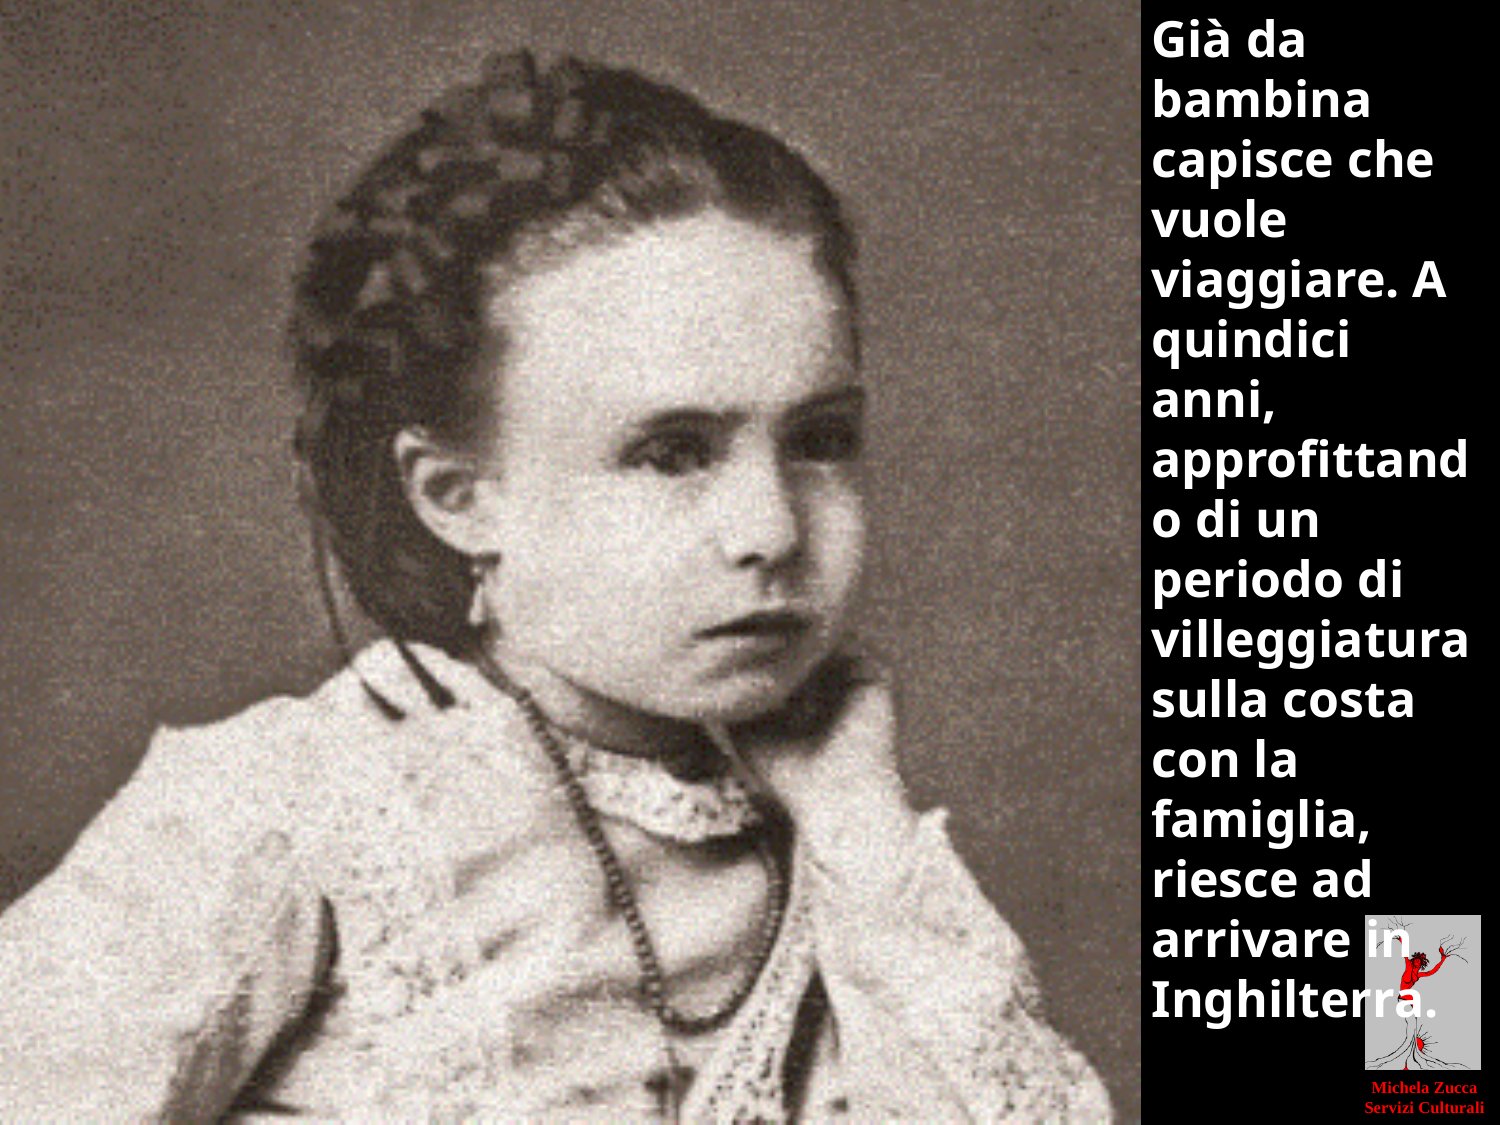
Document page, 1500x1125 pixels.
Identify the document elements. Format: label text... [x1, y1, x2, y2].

picture [1364, 915, 1482, 1070]
text_box Già da bambina capisce che vuole viaggiare. A quindici anni, approfittando di un periodo di villeggiatura sulla costa con la famiglia, riesce ad arrivare in Inghilterra. [1142, 0, 1495, 1035]
text_box Michela Zucca Servizi Culturali [1349, 1069, 1500, 1125]
picture [0, 0, 1141, 1125]
